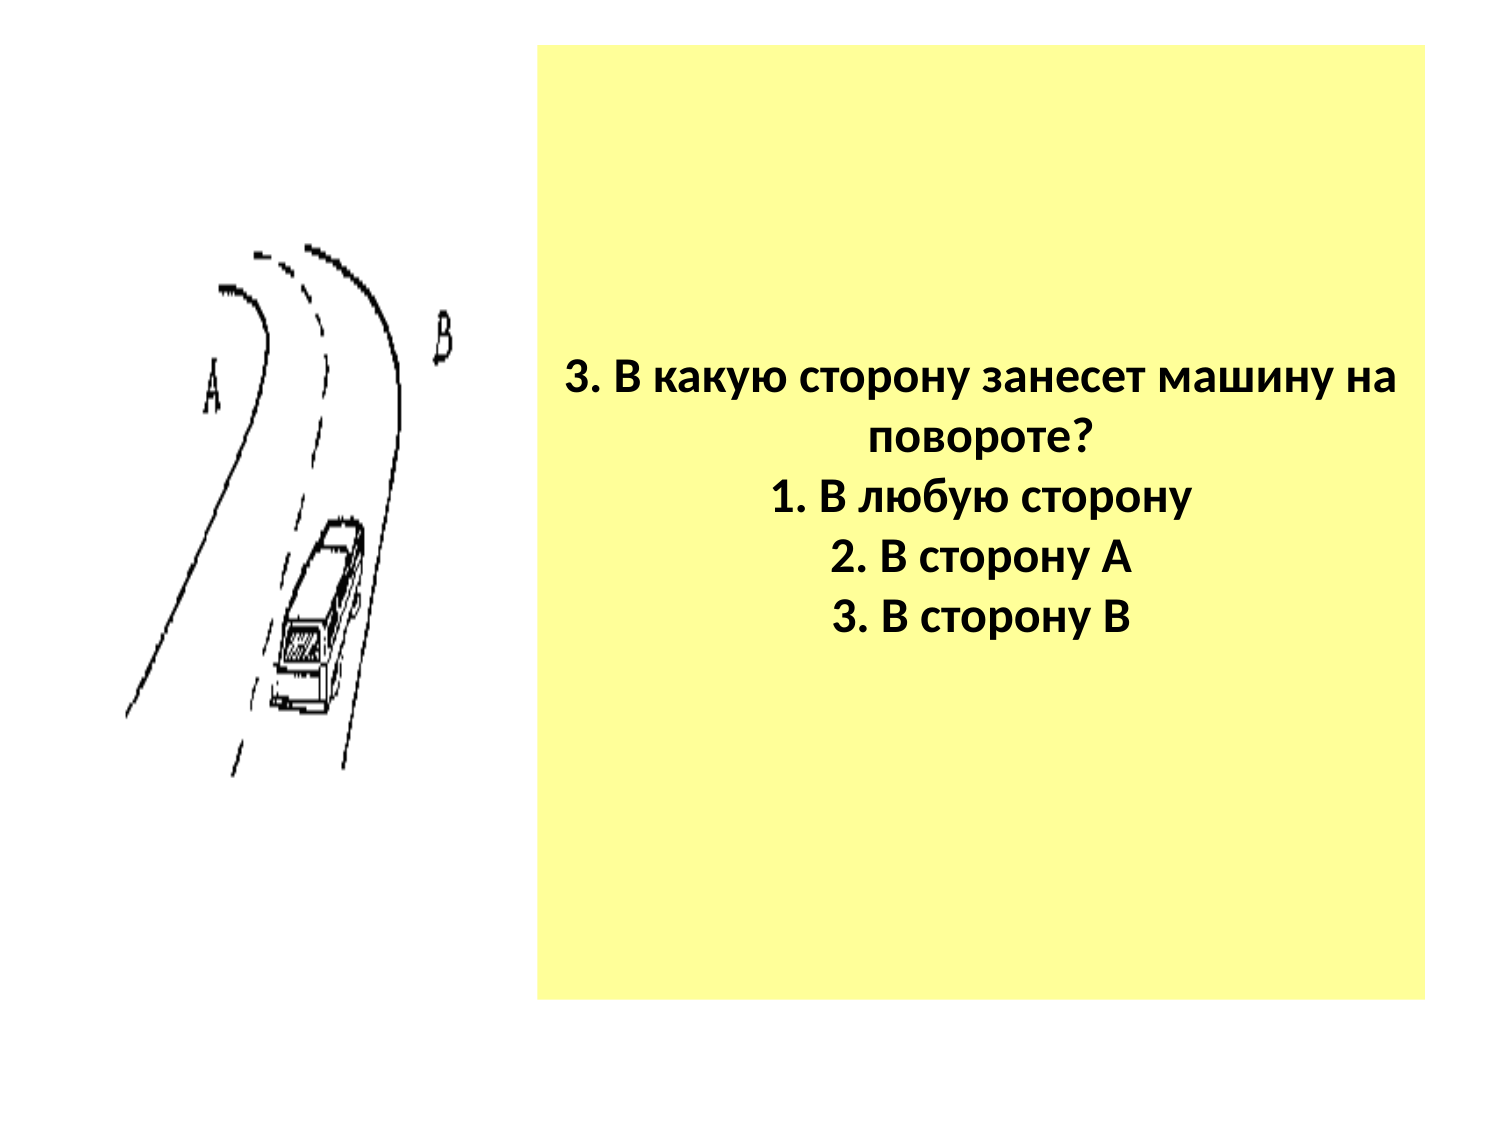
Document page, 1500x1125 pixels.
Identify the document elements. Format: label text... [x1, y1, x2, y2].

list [111, 231, 463, 811]
title 3. В какую сторону занесет машину на повороте? 1. В любую сторону 2. В сторону А 3. В сторону В [537, 45, 1425, 1000]
